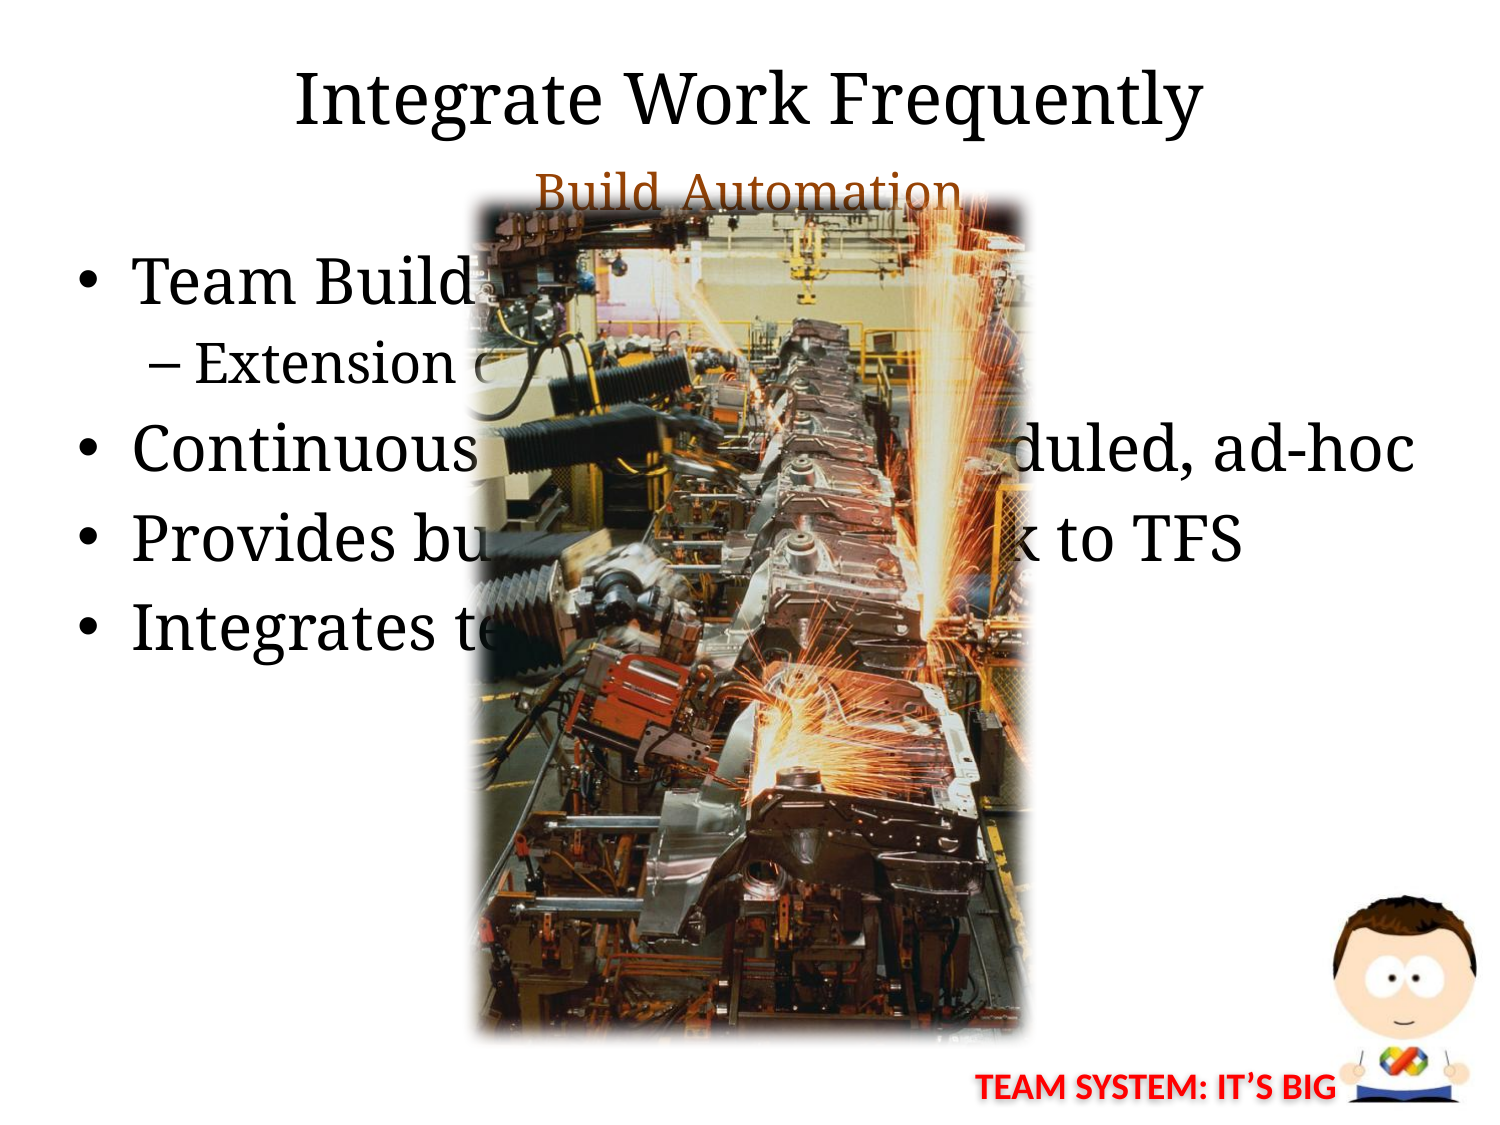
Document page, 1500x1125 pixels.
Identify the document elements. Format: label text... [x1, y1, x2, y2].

list Team Build Extension of MS Build Continuous Integration, scheduled, ad-hoc Provides build reporting back to TFS Integrates testing [1041, 232, 1443, 696]
picture [1298, 862, 1500, 1125]
picture [462, 187, 1038, 1050]
list Team Build Extension of MS Build Continuous Integration, scheduled, ad-hoc Provides build reporting back to TFS Integrates testing [62, 232, 457, 696]
title Integrate Work Frequently Build Automation [75, 45, 1425, 232]
